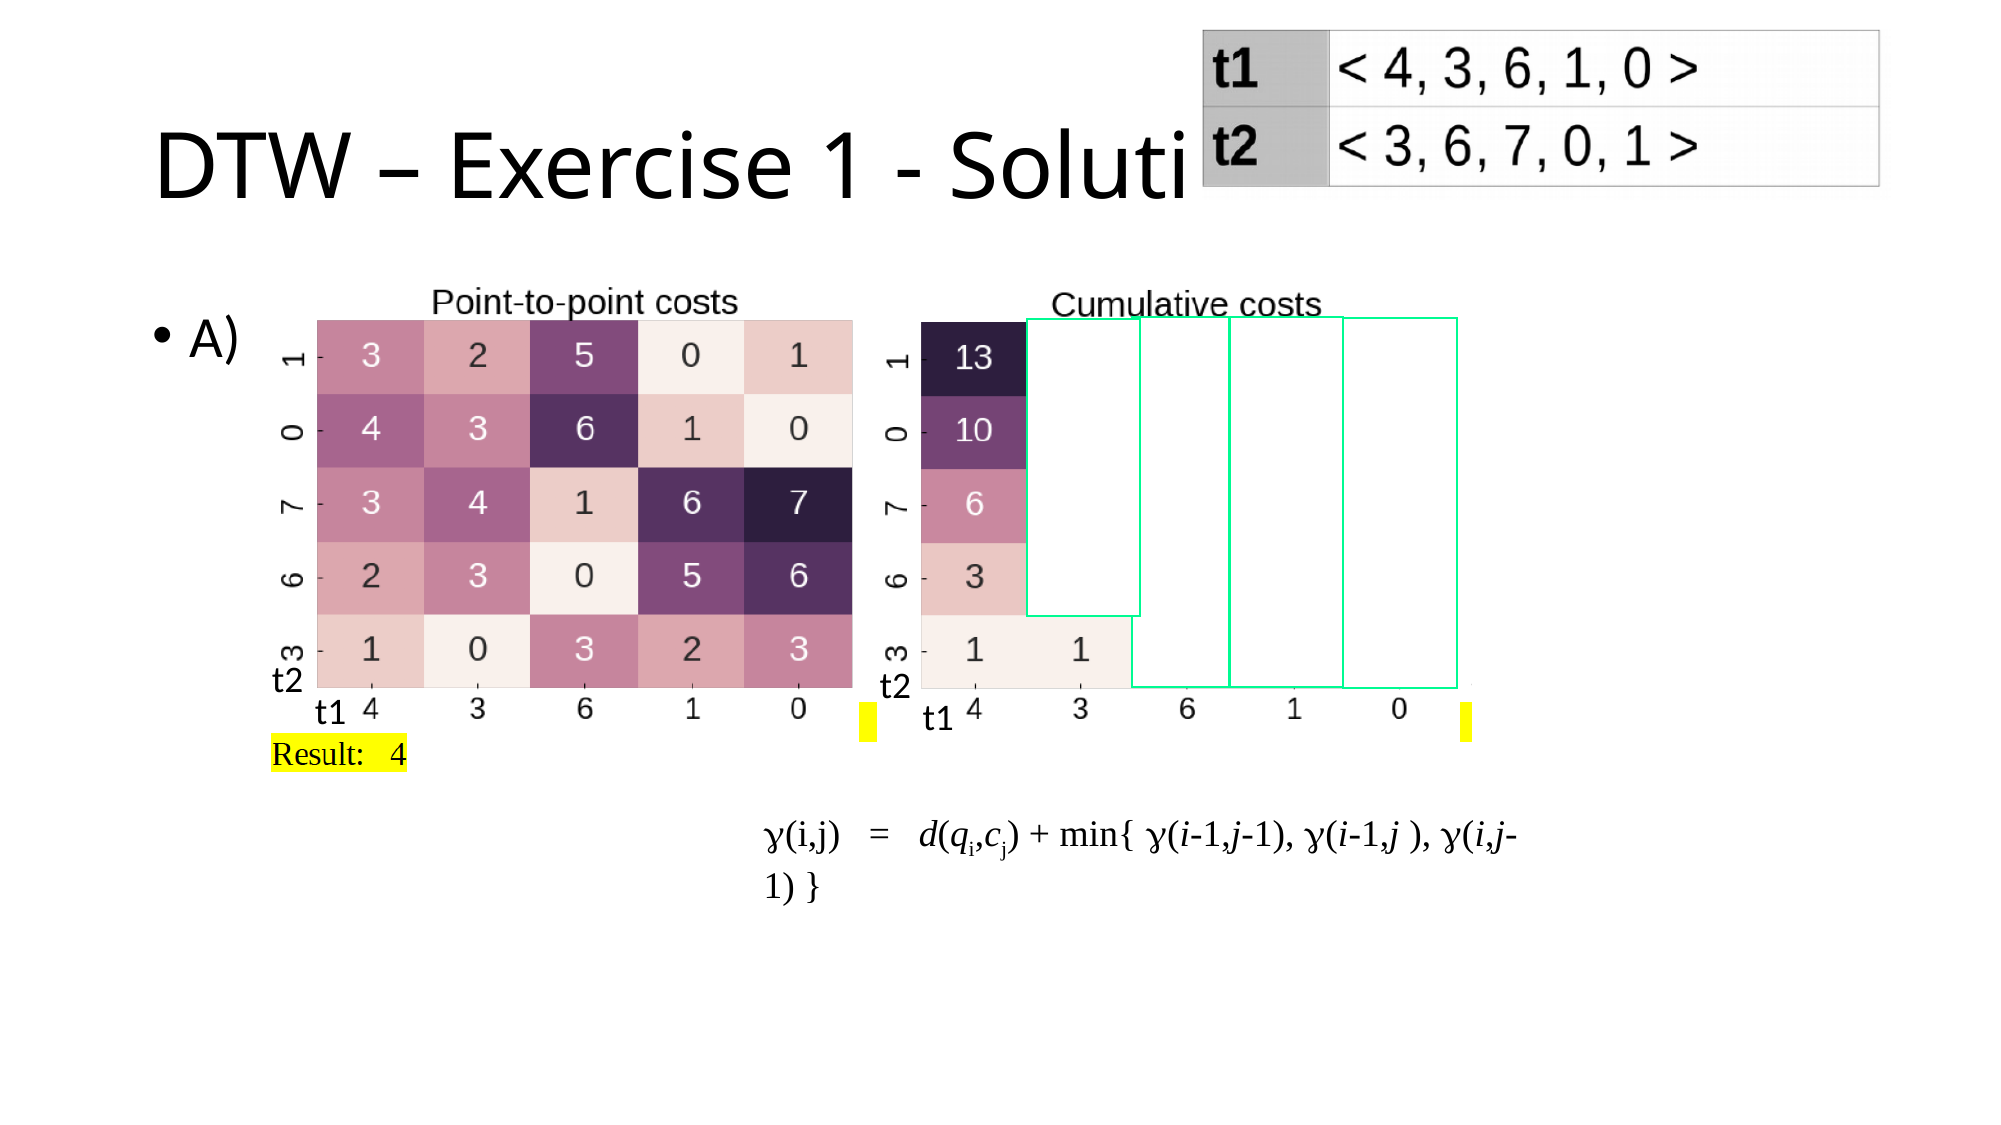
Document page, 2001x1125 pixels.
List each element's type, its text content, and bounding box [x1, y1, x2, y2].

title DTW – Exercise 1 - Solution [137, 59, 1863, 278]
list A) [137, 299, 257, 446]
text_box (i,j) = d(qi,cj) + min{ (i-1,j-1), (i-1,j ), (i,j-1) } [748, 801, 1579, 914]
picture [257, 269, 1916, 800]
picture [1186, 11, 1916, 212]
